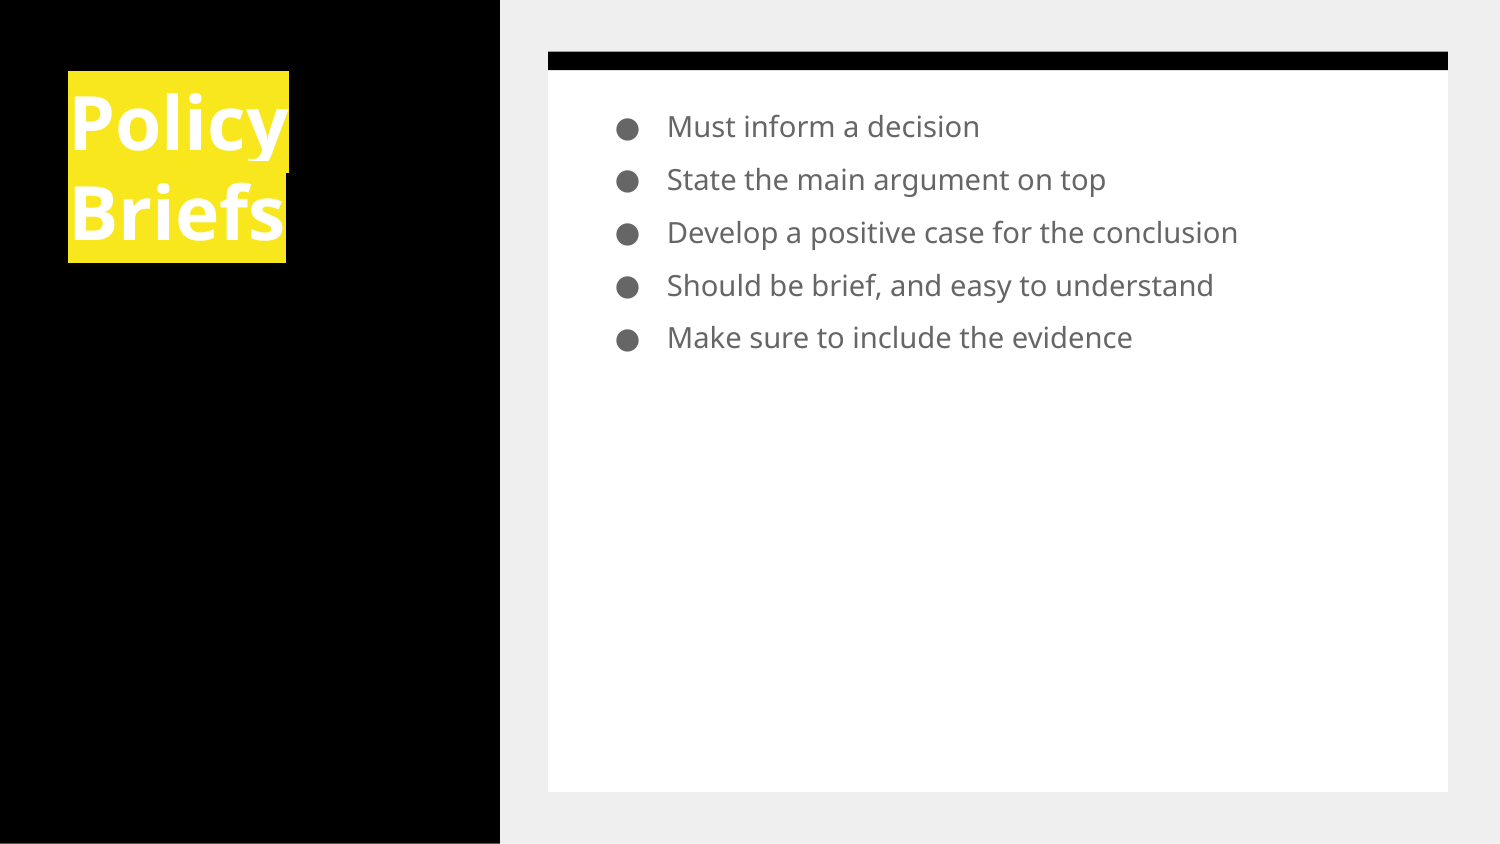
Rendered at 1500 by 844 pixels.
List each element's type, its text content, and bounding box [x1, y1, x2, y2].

list Must inform a decision State the main argument on top Develop a positive case for the conclusion Should be brief, and easy to understand Make sure to include the evidence [580, 97, 1416, 756]
title Policy Briefs [57, 70, 443, 792]
